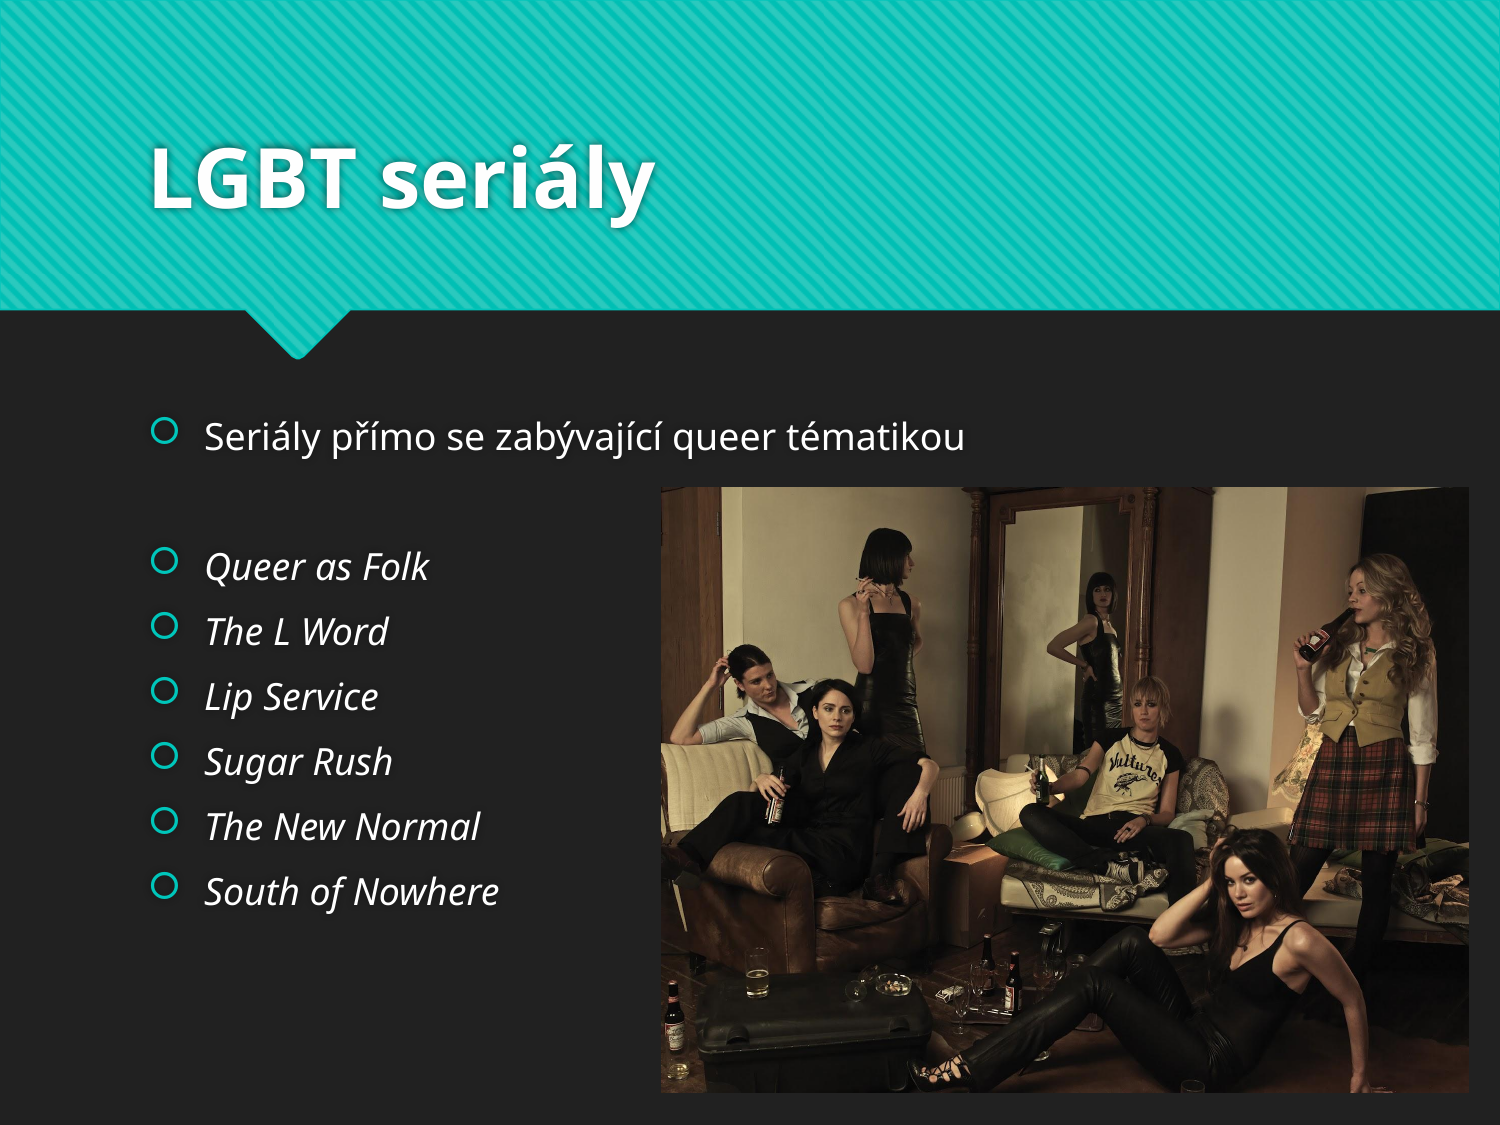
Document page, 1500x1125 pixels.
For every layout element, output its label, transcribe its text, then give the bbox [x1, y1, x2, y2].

list Seriály přímo se zabývající queer tématikou Queer as Folk The L Word Lip Service Sugar Rush The New Normal South of Nowhere [132, 364, 1368, 962]
title LGBT seriály [132, 73, 1368, 233]
picture [661, 487, 1469, 1094]
